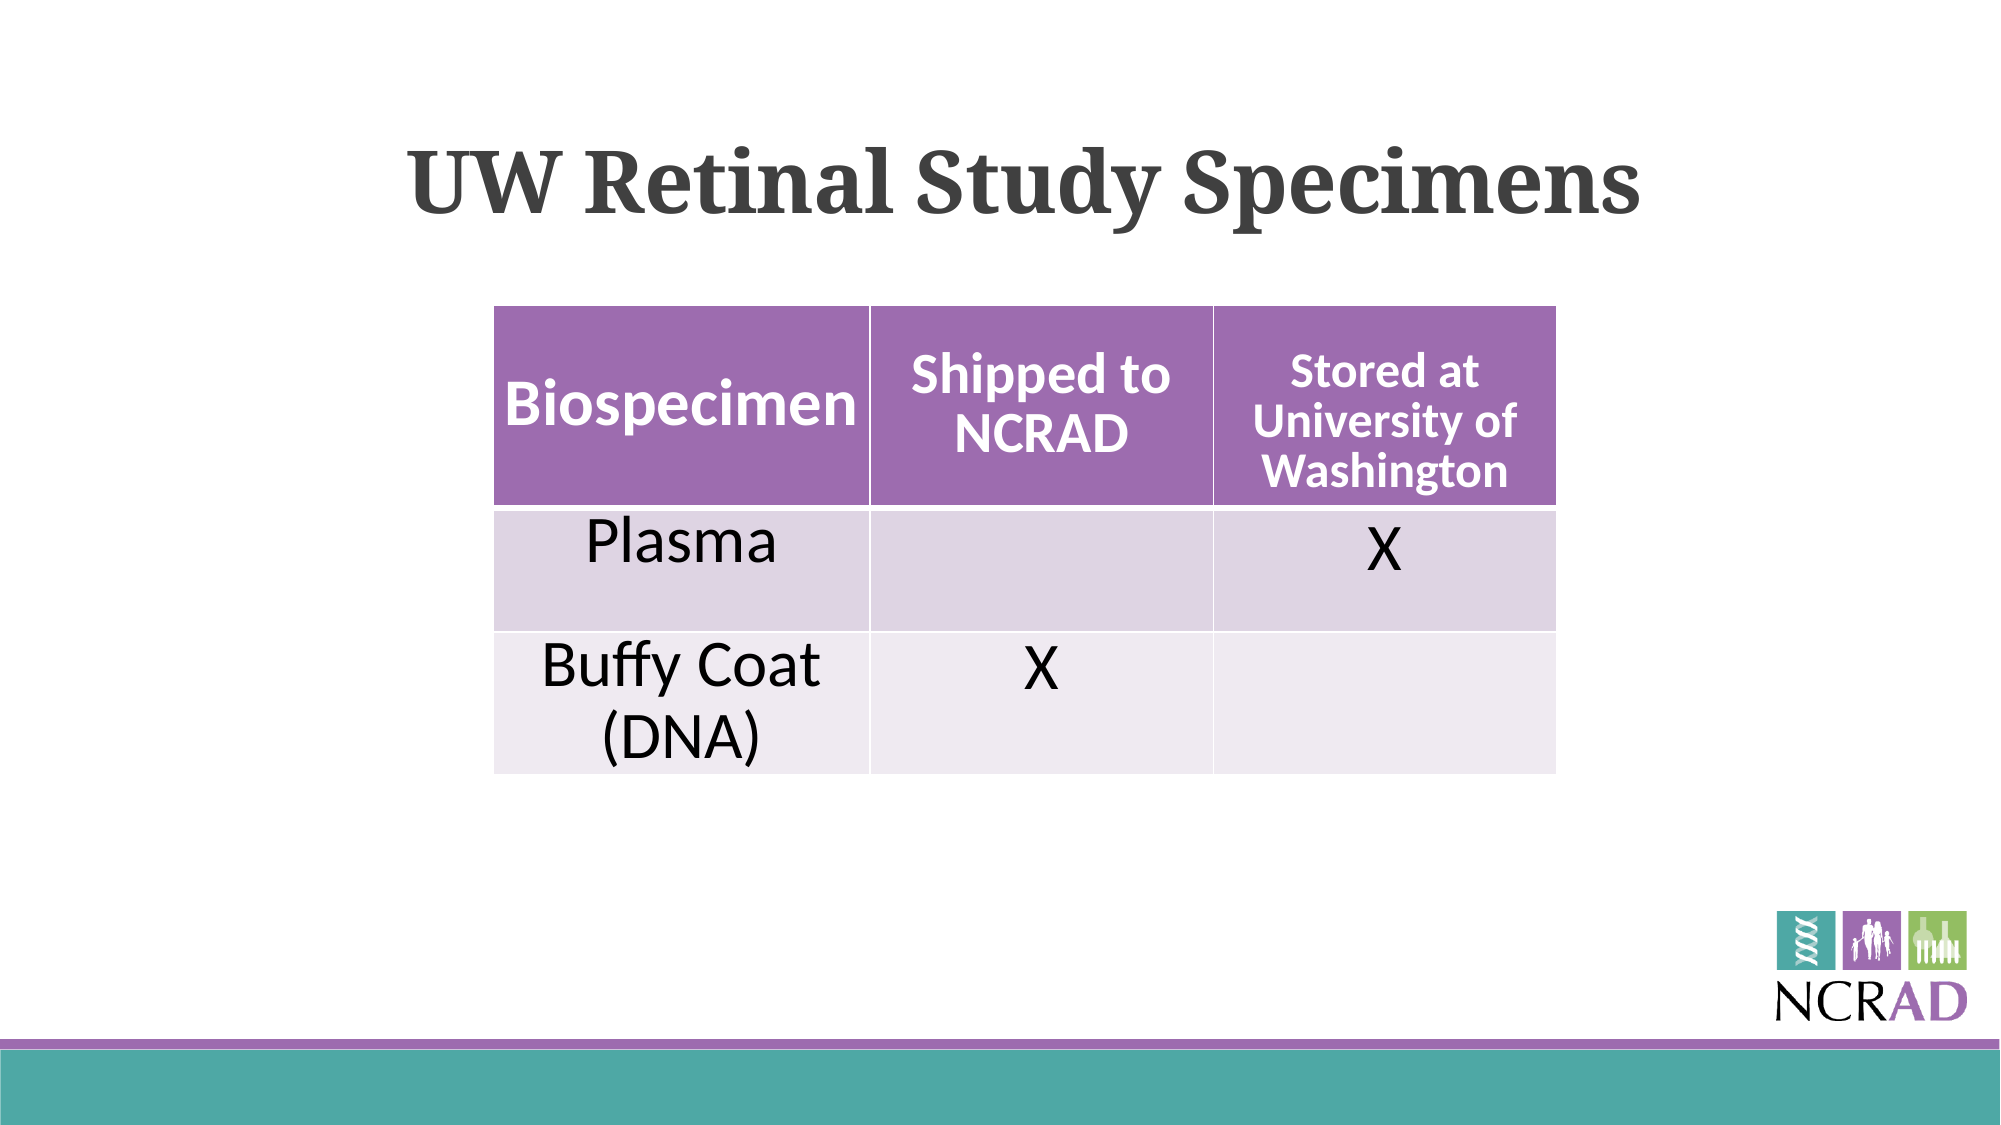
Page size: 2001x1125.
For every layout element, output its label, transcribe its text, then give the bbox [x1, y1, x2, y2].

table_cell [1214, 633, 1556, 774]
table_cell X [1214, 511, 1556, 631]
text_box UW Retinal Study Specimens [375, 115, 1675, 240]
picture [1776, 911, 1967, 1021]
table_header Biospecimen [494, 306, 869, 505]
table_cell Buffy Coat (DNA) [494, 633, 869, 774]
table_header Stored at University of Washington [1214, 306, 1556, 505]
table_cell [871, 511, 1213, 631]
table_cell X [871, 633, 1213, 774]
table_cell Plasma [494, 511, 869, 631]
table_header Shipped to NCRAD [871, 306, 1213, 505]
